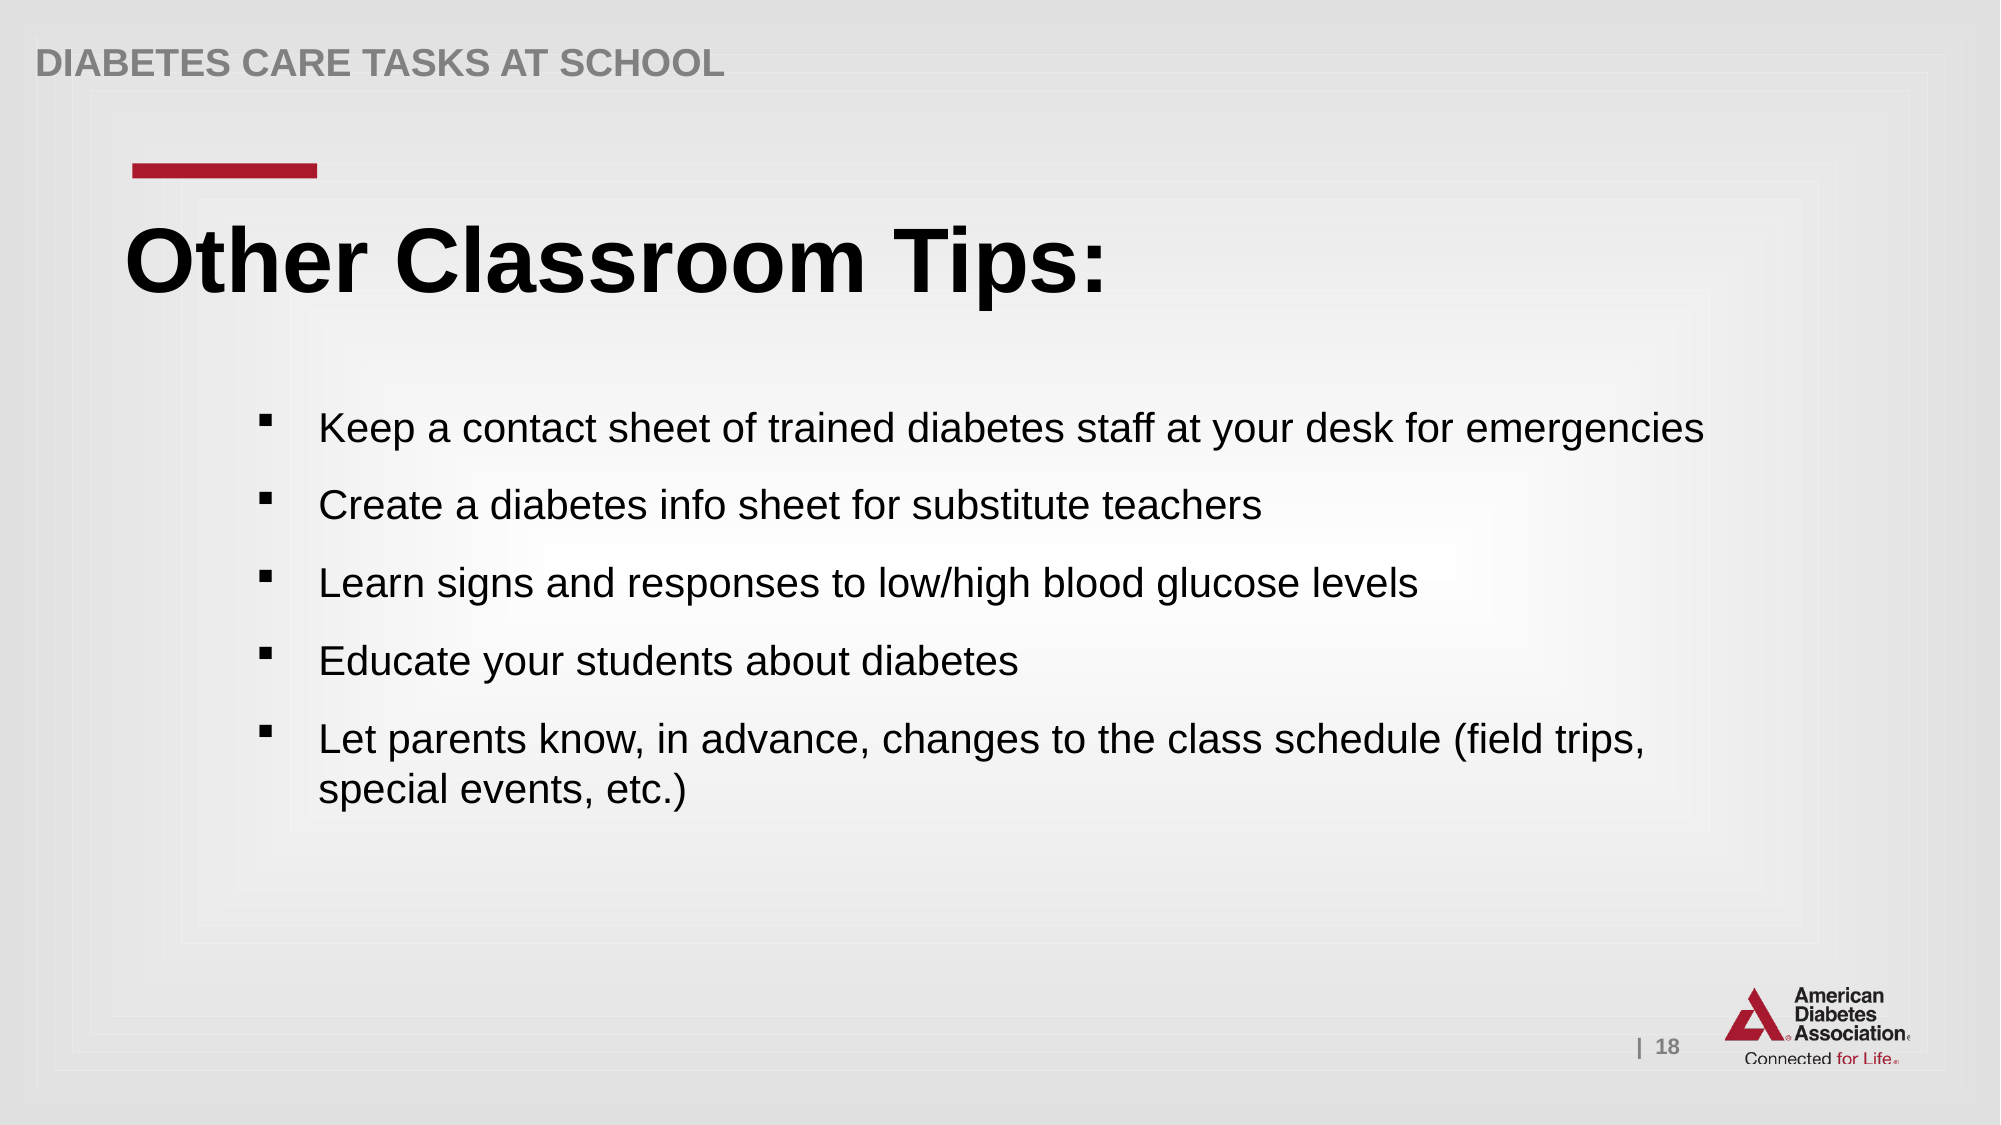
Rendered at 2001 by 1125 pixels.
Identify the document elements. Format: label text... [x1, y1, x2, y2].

list Other Classroom Tips: [109, 205, 1765, 401]
list Keep a contact sheet of trained diabetes staff at your desk for emergencies Create a diabetes info sheet for substitute teachers Learn signs and responses to low/high blood glucose levels Educate your students about diabetes Let parents know, in advance, changes to the class schedule (field trips, special events, etc.) [255, 401, 1765, 813]
